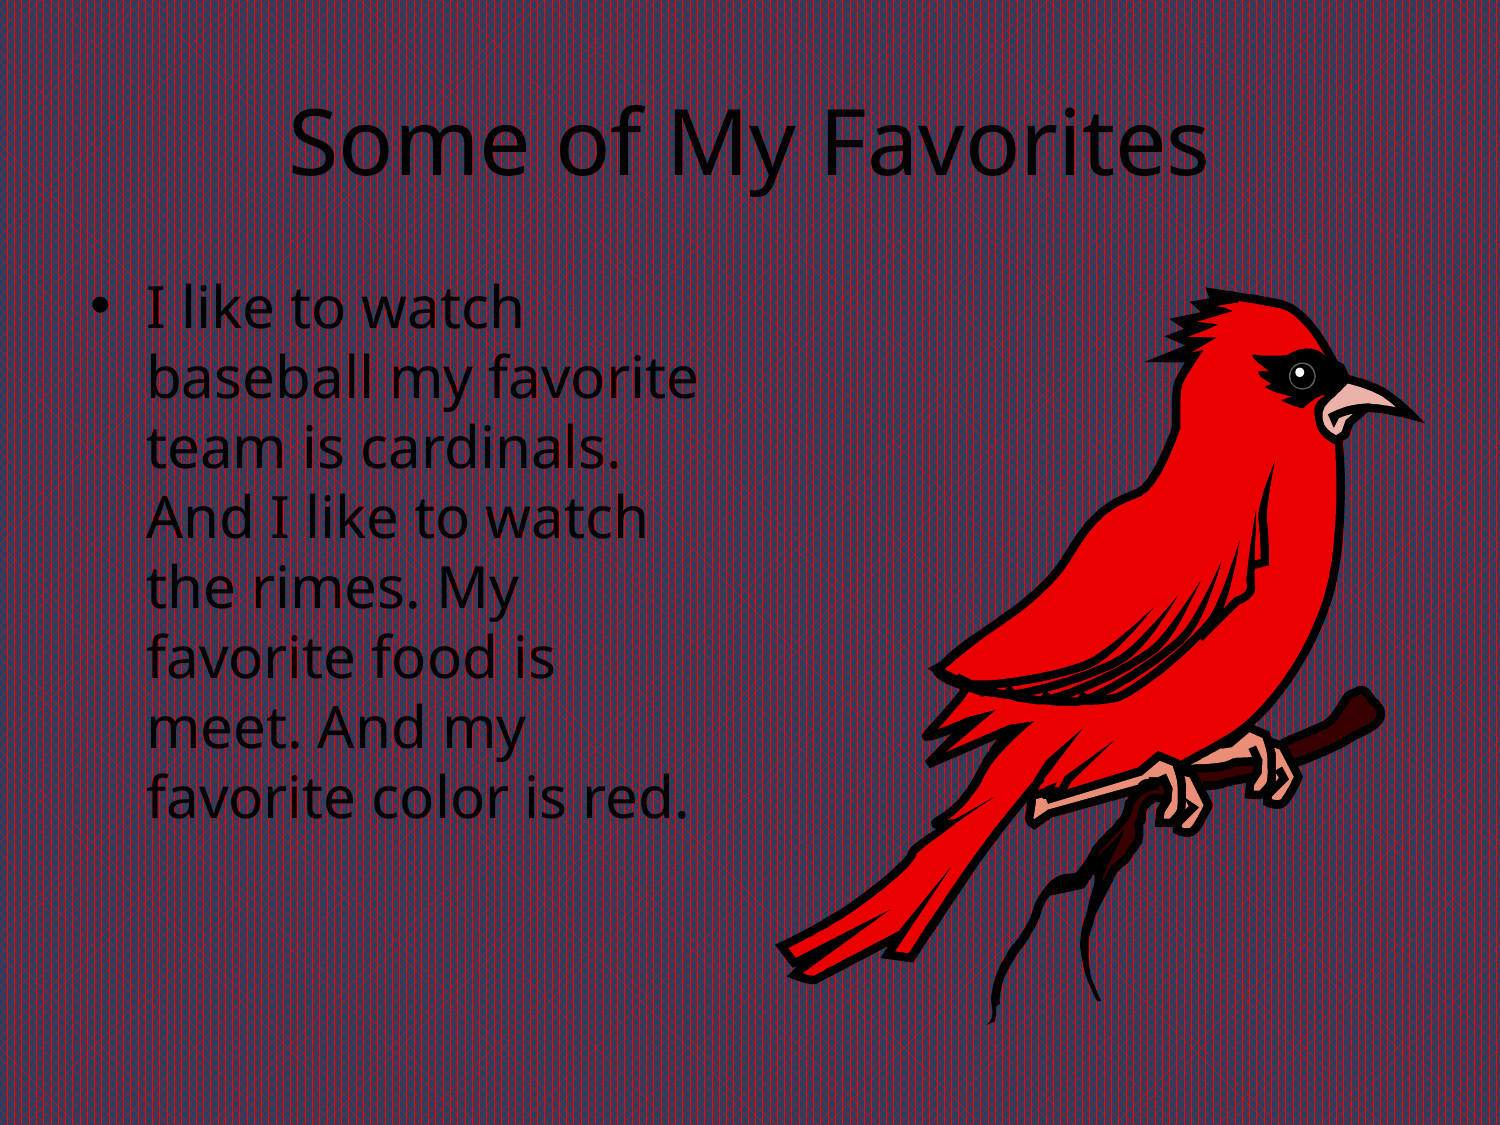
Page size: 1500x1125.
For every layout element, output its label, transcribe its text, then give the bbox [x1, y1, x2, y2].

list I like to watch baseball my favorite team is cardinals. And I like to watch the rimes. My favorite food is meet. And my favorite color is red. [75, 262, 738, 1005]
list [774, 287, 1426, 1025]
title Some of My Favorites [75, 45, 1425, 233]
